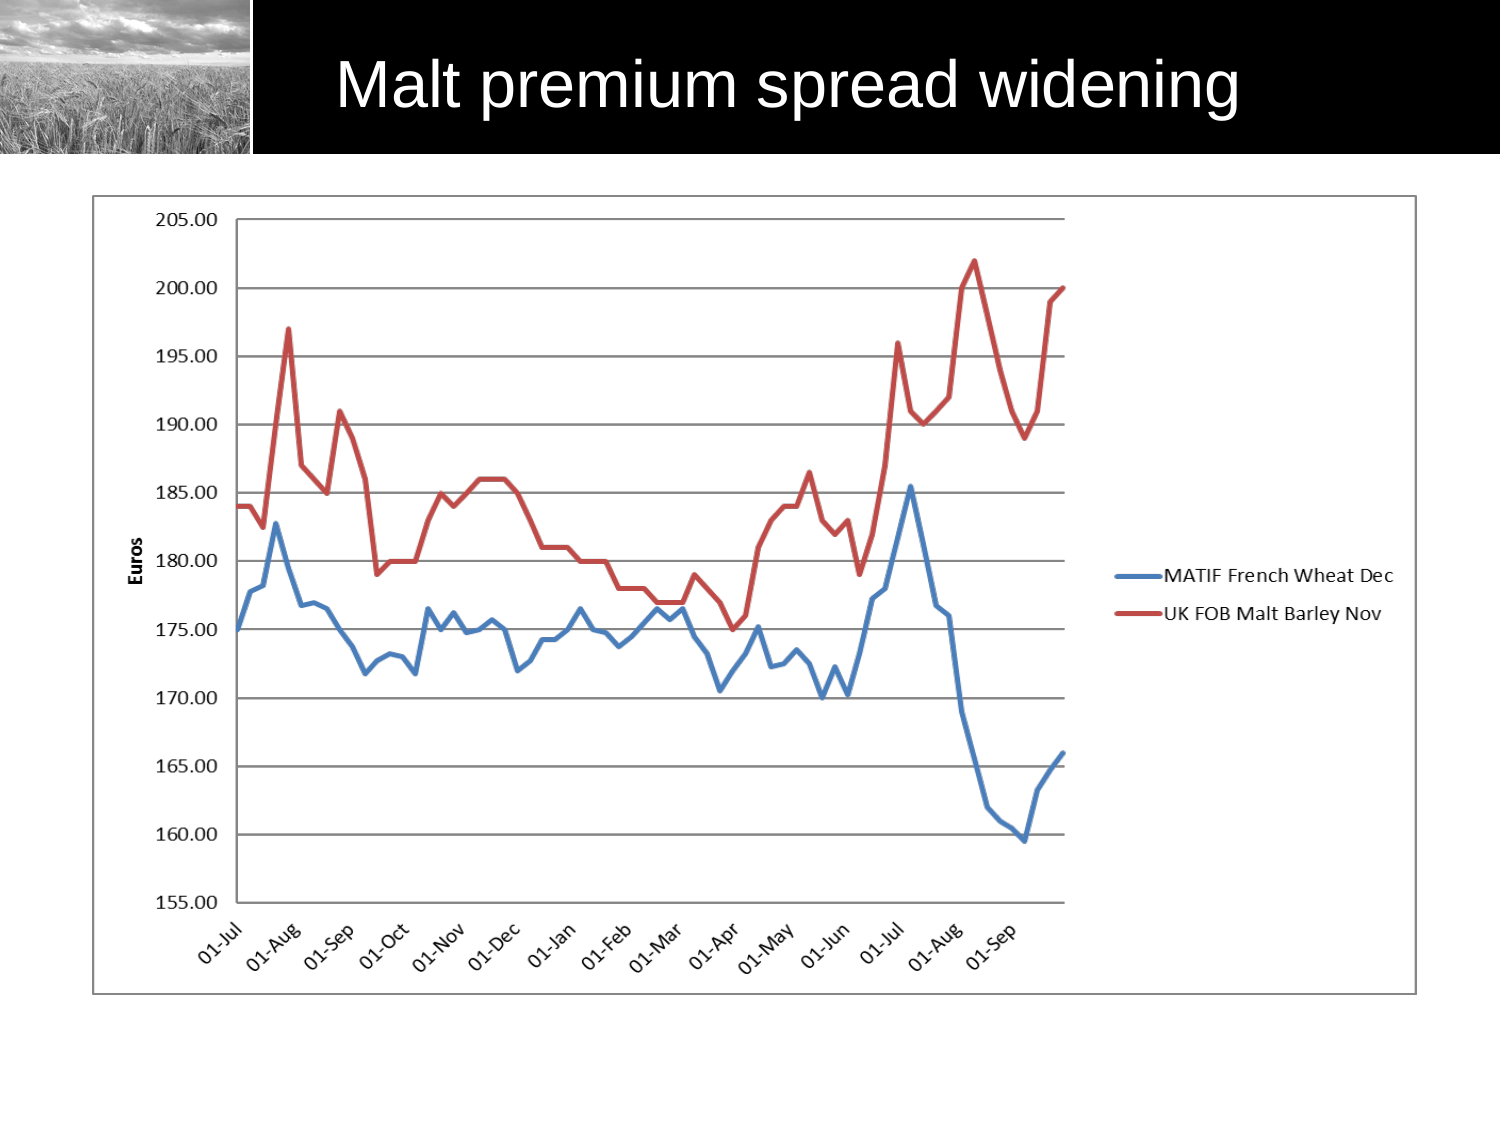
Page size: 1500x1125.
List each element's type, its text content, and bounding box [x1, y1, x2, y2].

picture [0, 0, 1500, 1000]
title Malt premium spread widening [320, 33, 1448, 129]
